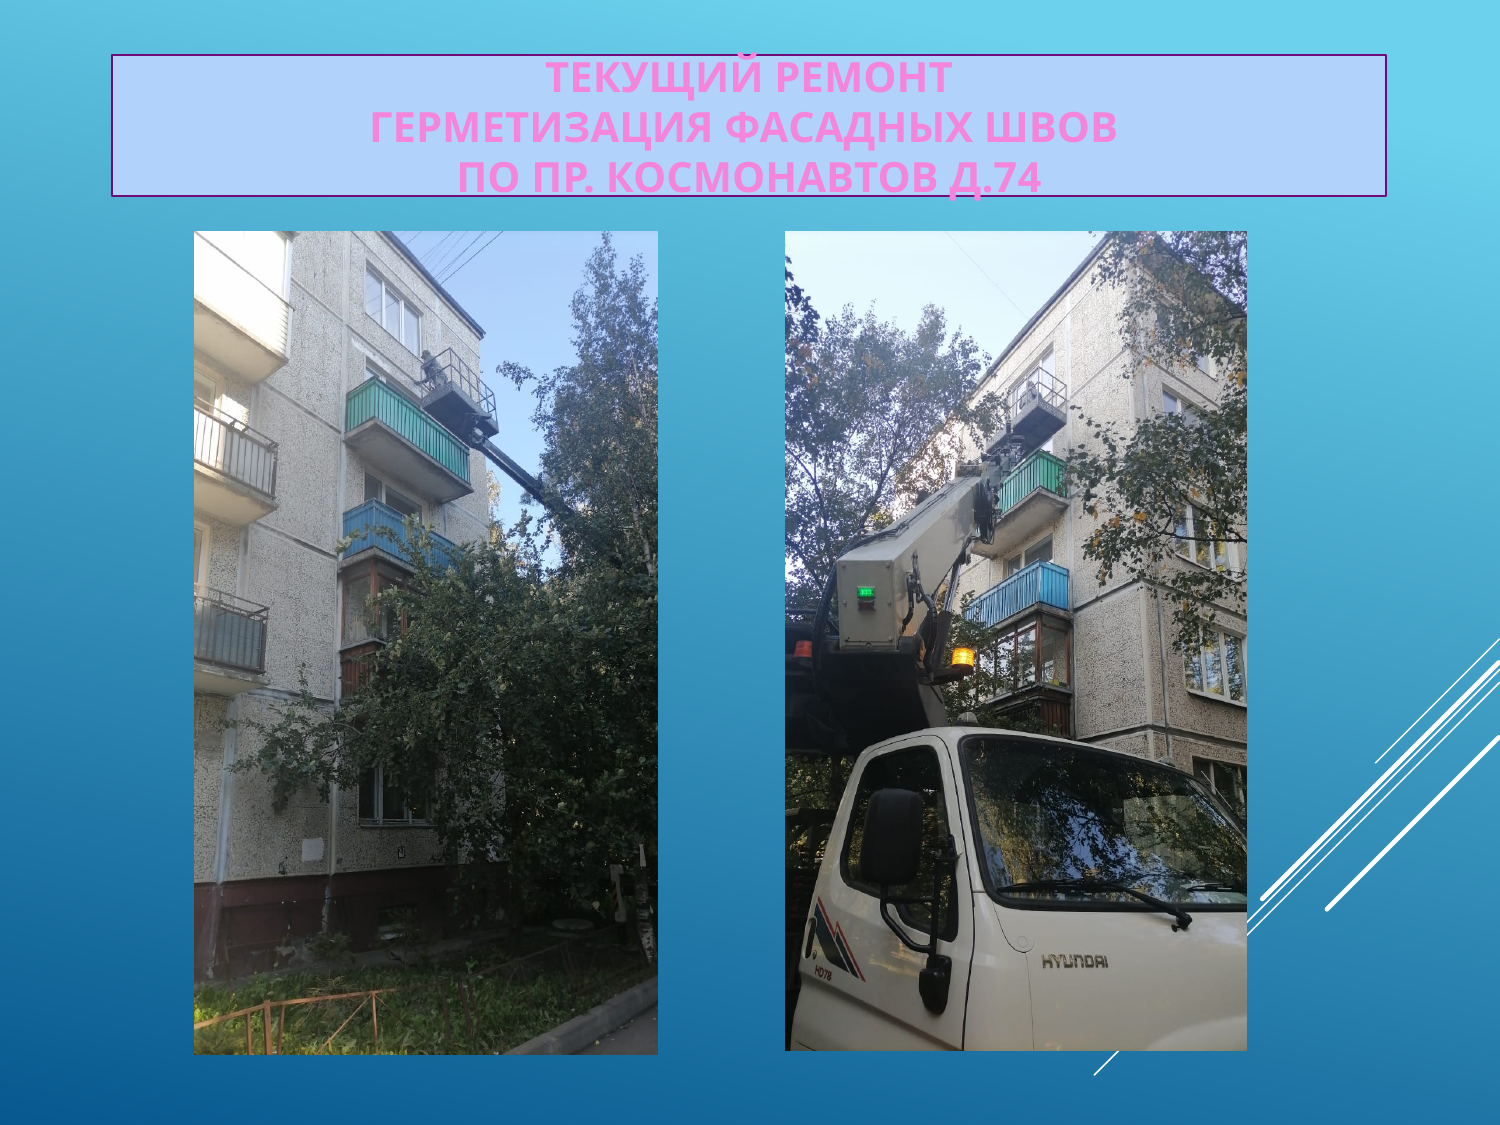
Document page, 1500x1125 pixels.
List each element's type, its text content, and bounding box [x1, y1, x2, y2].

picture [194, 231, 659, 1056]
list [785, 231, 1247, 1051]
title Текущий ремонт герметизация фасадных швов по пр. Космонавтов д.74 [111, 54, 1387, 197]
